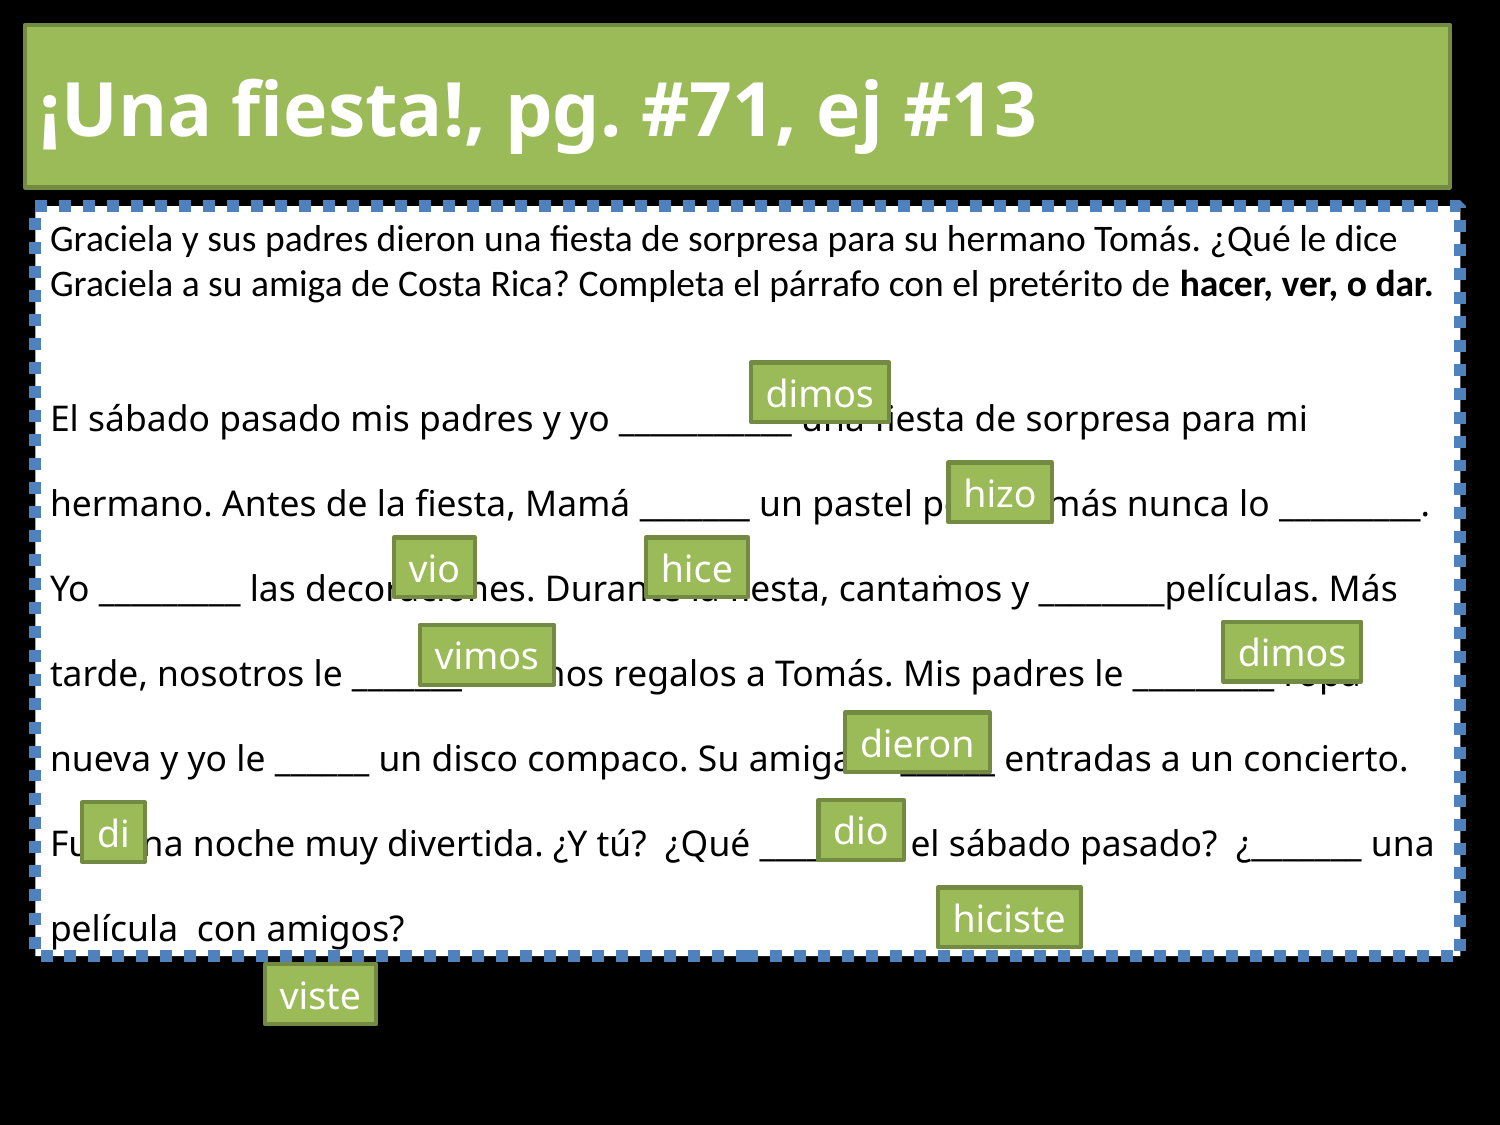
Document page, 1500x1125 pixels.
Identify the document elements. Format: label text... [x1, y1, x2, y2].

text_box dieron [843, 710, 992, 774]
text_box dimos [1221, 620, 1363, 684]
text_box vimos [418, 623, 556, 687]
text_box hiciste [936, 885, 1083, 949]
text_box . [922, 549, 959, 590]
text_box vio [392, 535, 477, 599]
text_box di [80, 800, 147, 864]
text_box Graciela y sus padres dieron una fiesta de sorpresa para su hermano Tomás. ¿Qué le dice Graciela a su amiga de Costa Rica? Completa el párrafo con el pretérito de hacer, ver, o dar. El sábado pasado mis padres y yo ___________ una fiesta de sorpresa para mi hermano. Antes de la fiesta, Mamá _______ un pastel pero Tomás nunca lo _________. Yo _________ las decoraciones. Durante la fiesta, cantamos y ________películas. Más tarde, nosotros le _______ muchos regalos a Tomás. Mis padres le _________ ropa nueva y yo le ______ un disco compaco. Su amiga le ______ entradas a un concierto. Fue una noche muy divertida. ¿Y tú? ¿Qué _________ el sábado pasado? ¿_______ una película con amigos? [33, 204, 1462, 958]
text_box hizo [946, 460, 1054, 524]
text_box hice [644, 535, 750, 599]
text_box dimos [749, 360, 891, 424]
title ¡Una fiesta!, pg. #71, ej #13 [23, 23, 1452, 190]
text_box dio [816, 798, 906, 862]
text_box viste [263, 962, 378, 1026]
